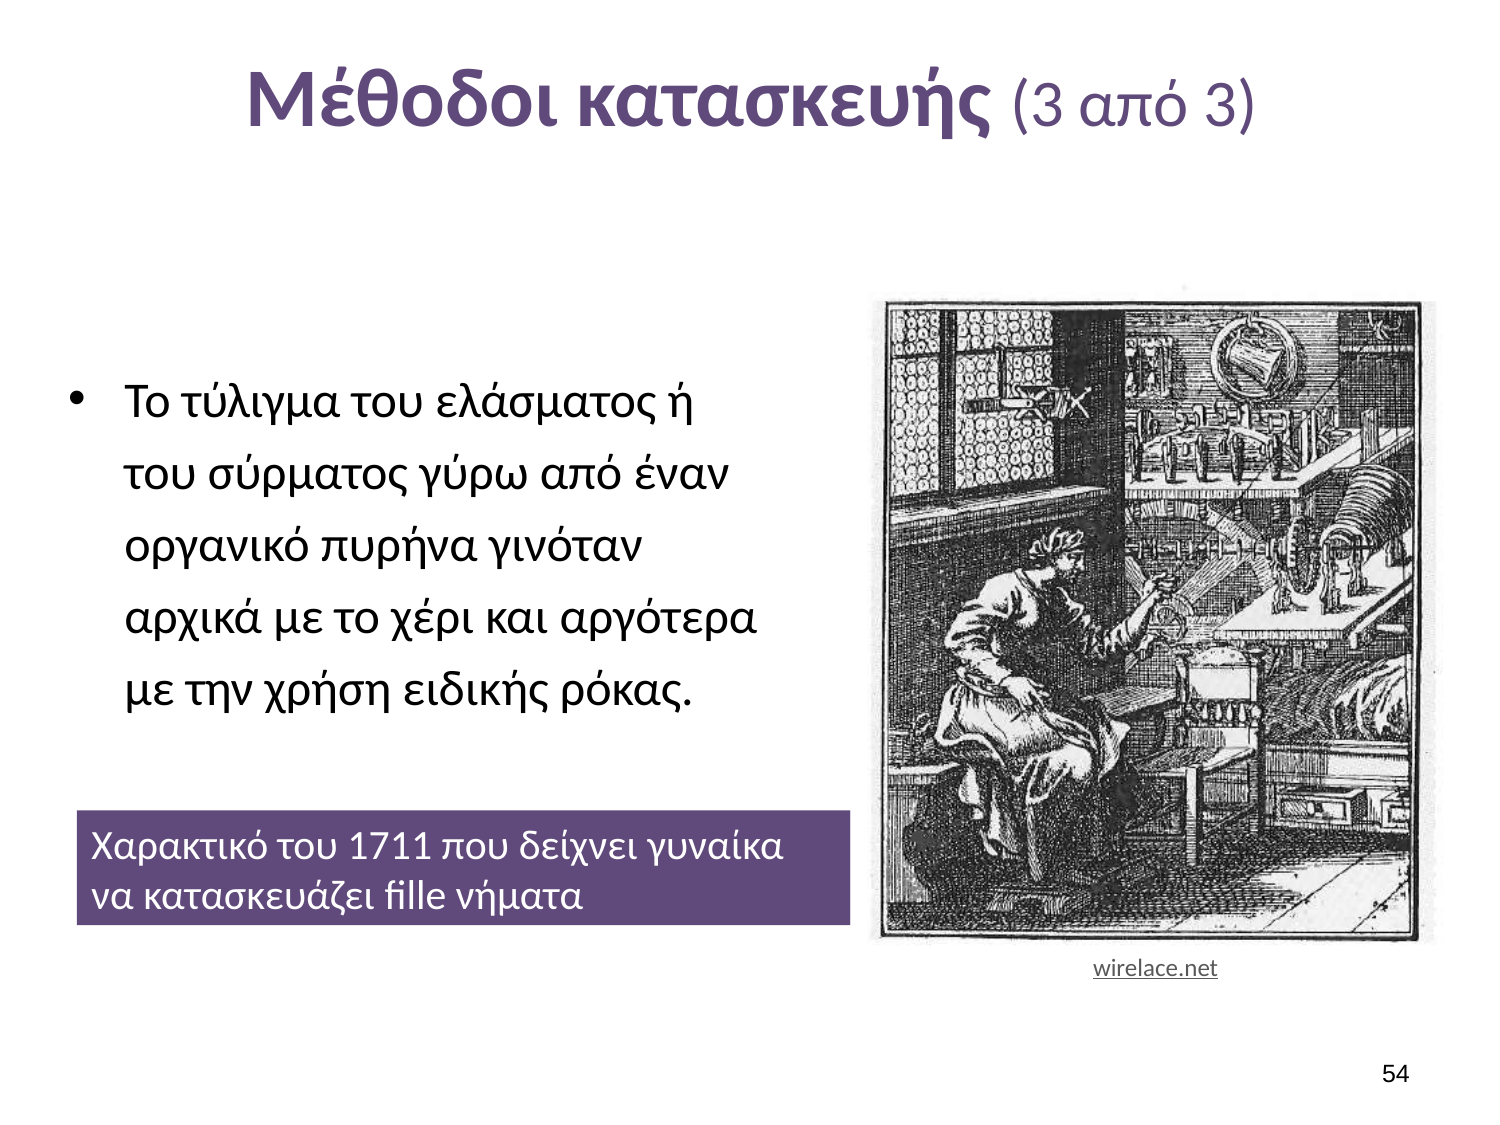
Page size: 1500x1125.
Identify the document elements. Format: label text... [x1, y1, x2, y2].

text_box Χαρακτικό του 1711 που δείχνει γυναίκα να κατασκευάζει fille νήματα [76, 810, 845, 926]
list Το τύλιγμα του ελάσματος ή του σύρματος γύρω από έναν οργανικό πυρήνα γινόταν αρχικά με το χέρι και αργότερα με την χρήση ειδικής ρόκας. [53, 348, 774, 809]
text_box wirelace.net [1078, 965, 1234, 989]
title Μέθοδοι κατασκευής (3 από 3) [76, 19, 1427, 169]
picture [850, 278, 1462, 957]
slide_number 53 [1074, 1042, 1425, 1103]
